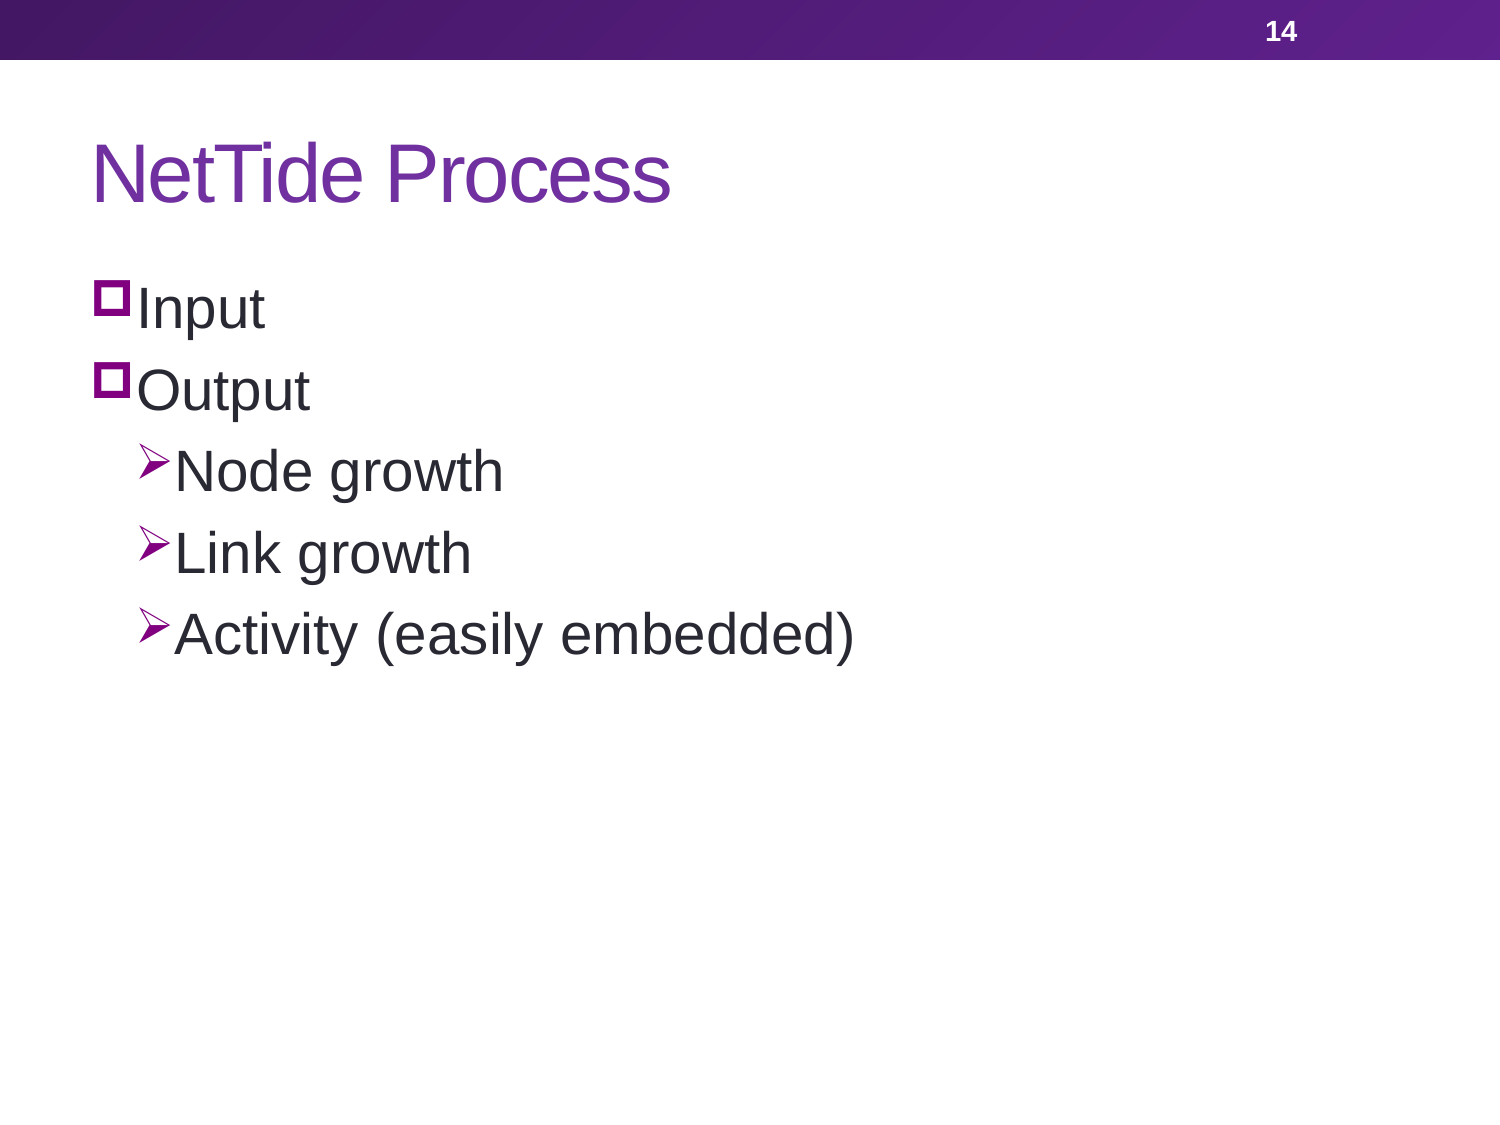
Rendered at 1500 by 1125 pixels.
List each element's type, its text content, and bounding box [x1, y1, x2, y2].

title NetTide Process [75, 87, 1425, 250]
slide_number 14 [1250, 3, 1425, 57]
